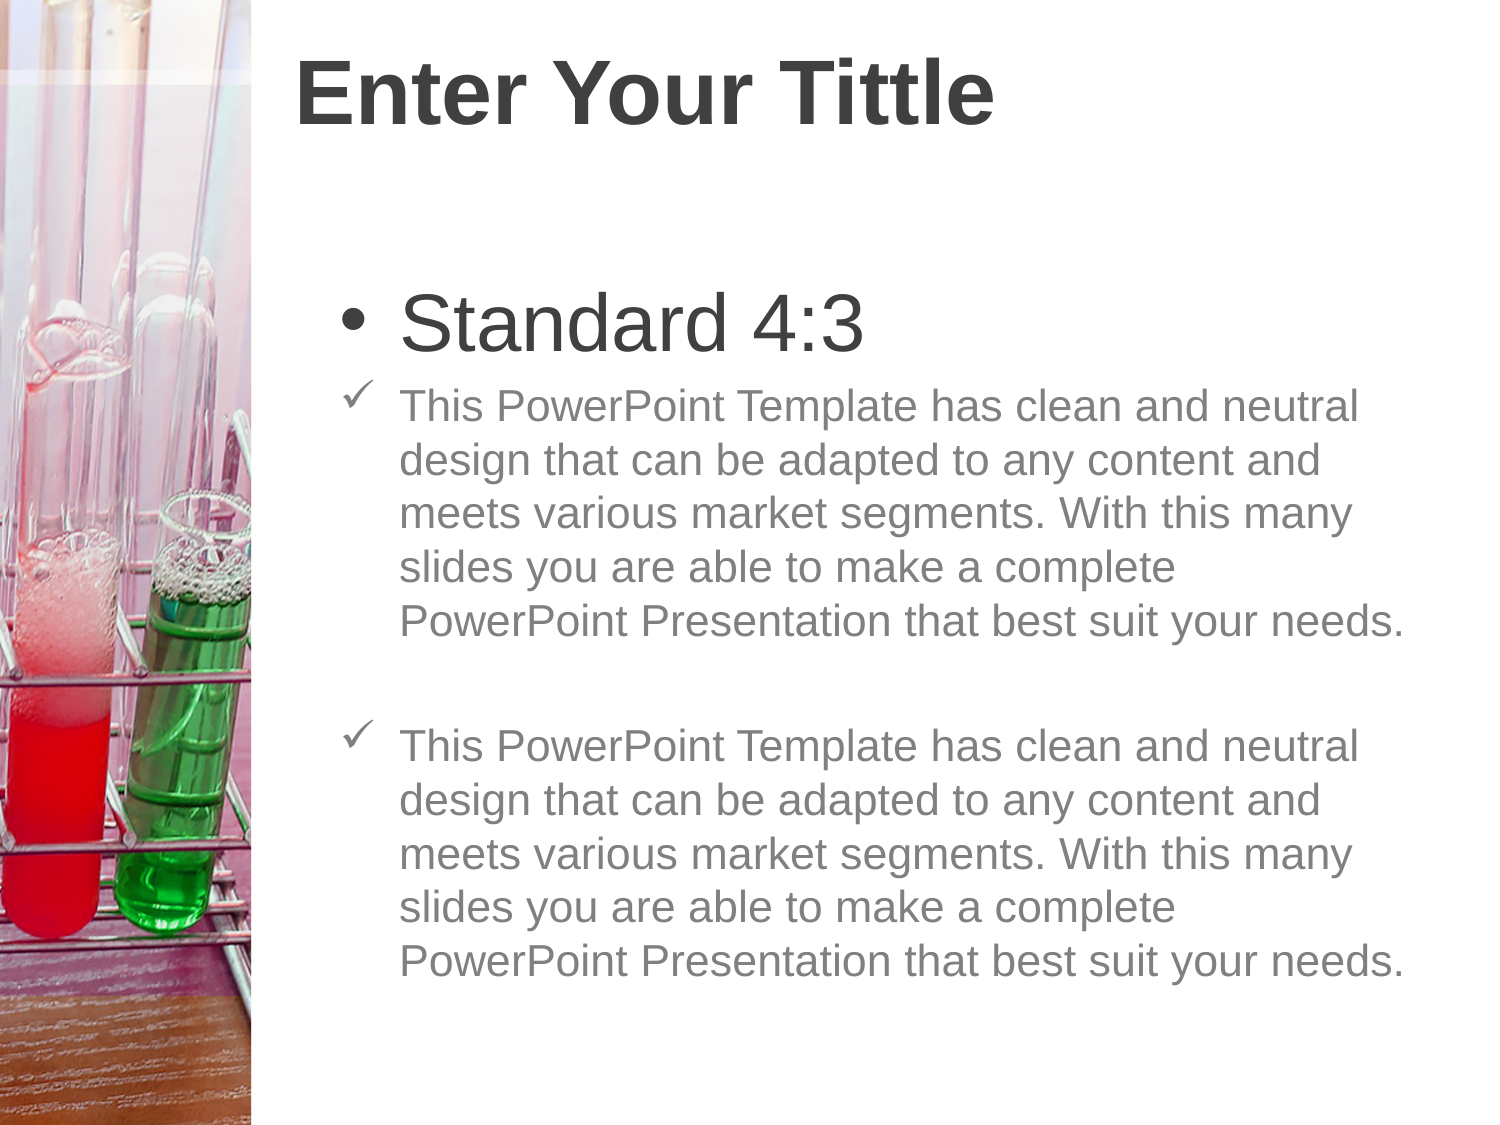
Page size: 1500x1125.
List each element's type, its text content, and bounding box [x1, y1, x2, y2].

title Enter Your Tittle [253, 0, 1500, 176]
picture [0, 0, 1500, 1125]
list Standard 4:3 This PowerPoint Template has clean and neutral design that can be adapted to any content and meets various market segments. With this many slides you are able to make a complete PowerPoint Presentation that best suit your needs. This PowerPoint Template has clean and neutral design that can be adapted to any content and meets various market segments. With this many slides you are able to make a complete PowerPoint Presentation that best suit your needs. [324, 262, 1425, 1005]
